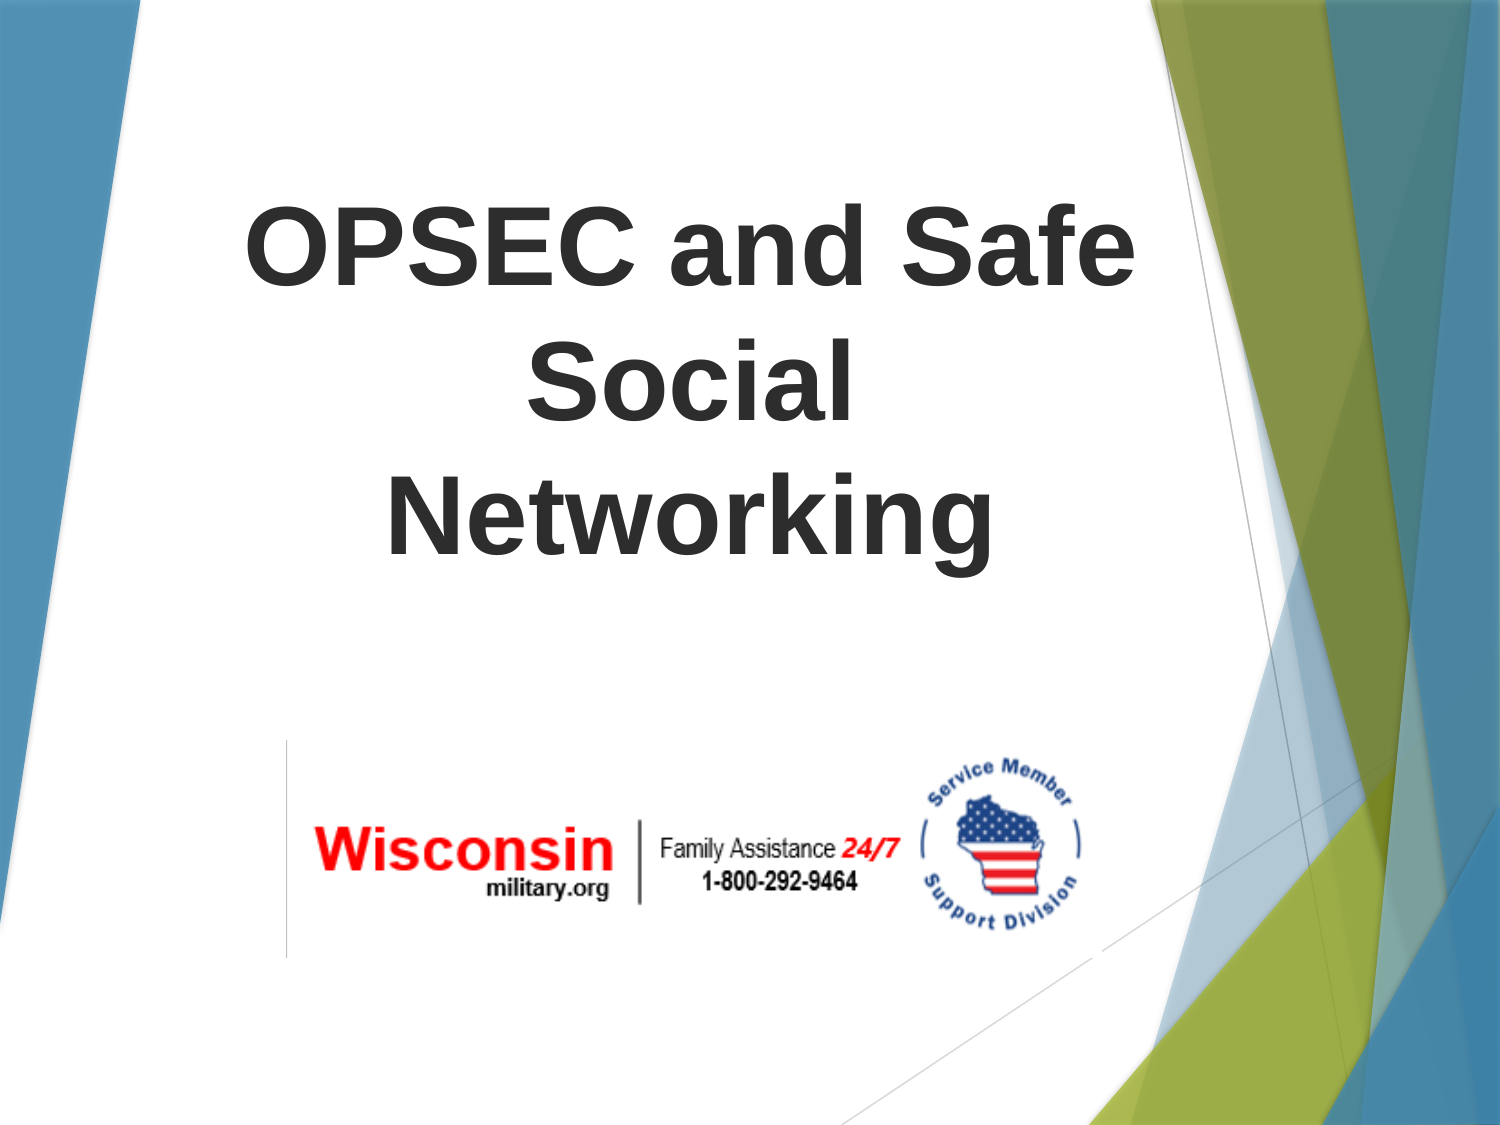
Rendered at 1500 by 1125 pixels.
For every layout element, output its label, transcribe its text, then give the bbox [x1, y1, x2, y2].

picture [277, 740, 1102, 959]
title OPSEC and Safe Social Networking [211, 167, 1168, 586]
